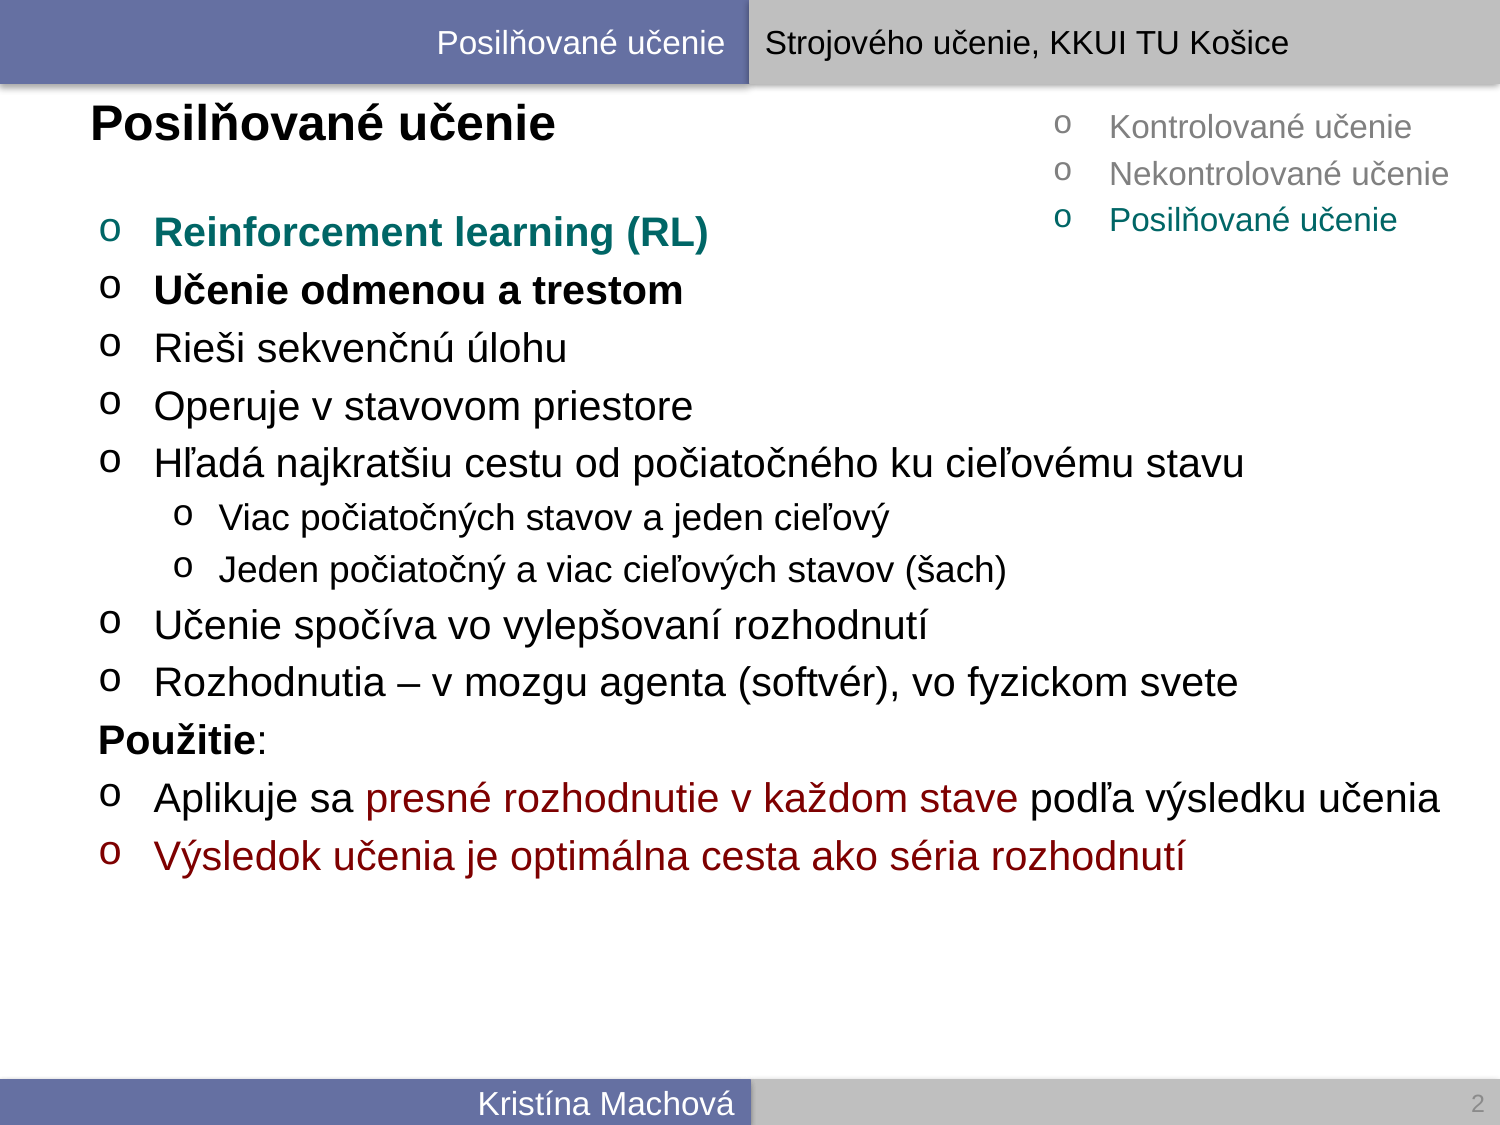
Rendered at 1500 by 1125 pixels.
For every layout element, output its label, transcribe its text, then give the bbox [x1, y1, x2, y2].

slide_number 2 [987, 1079, 1500, 1125]
text_box Reinforcement learning (RL) Učenie odmenou a trestom Rieši sekvenčnú úlohu Operuje v stavovom priestore Hľadá najkratšiu cestu od počiatočného ku cieľovému stavu Viac počiatočných stavov a jeden cieľový Jeden počiatočný a viac cieľových stavov (šach) Učenie spočíva vo vylepšovaní rozhodnutí Rozhodnutia – v mozgu agenta (softvér), vo fyzickom svete Použitie: Aplikuje sa presné rozhodnutie v každom stave podľa výsledku učenia Výsledok učenia je optimálna cesta ako séria rozhodnutí [82, 198, 1460, 941]
list Kontrolované učenie Nekontrolované učenie Posilňované učenie [1037, 97, 1478, 265]
title Posilňované učenie [75, 83, 1425, 159]
